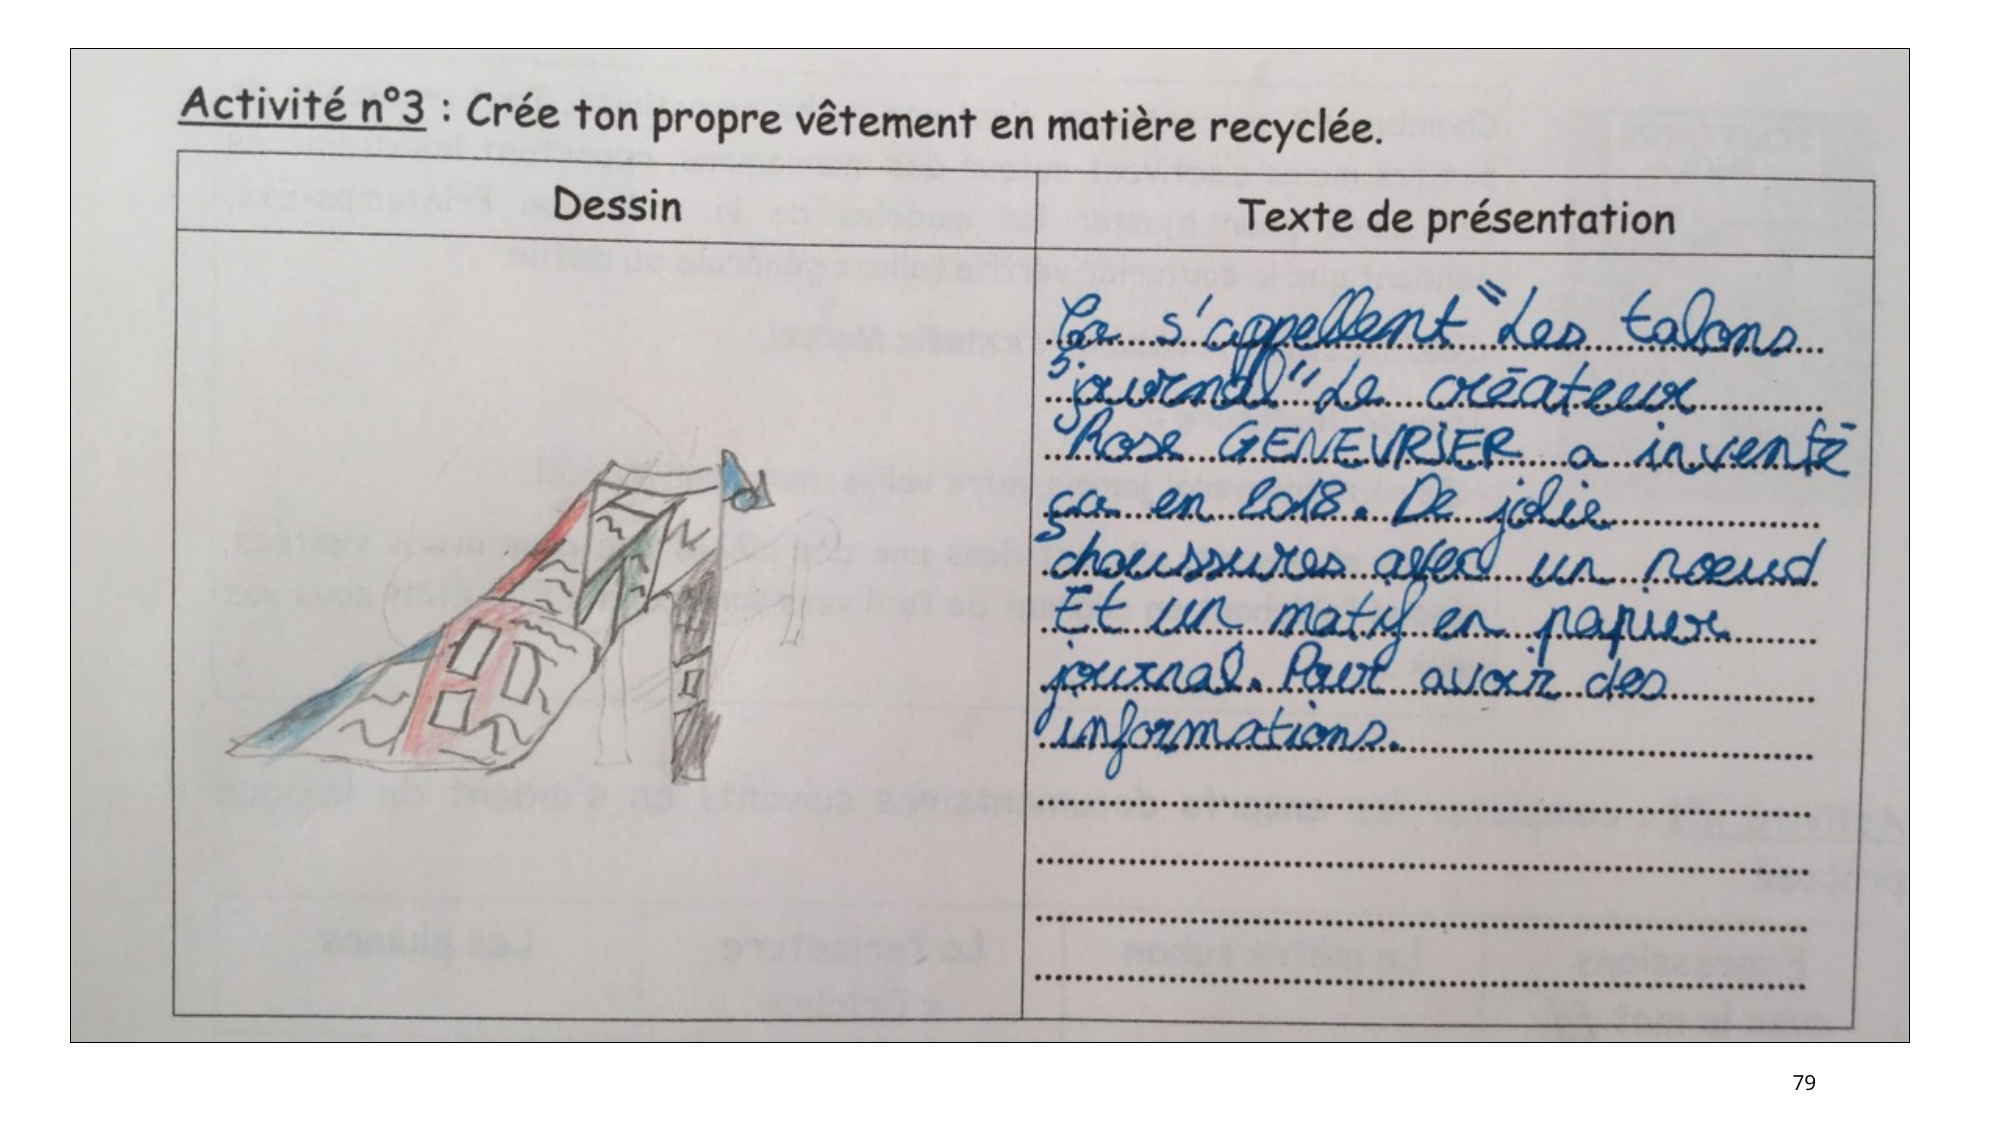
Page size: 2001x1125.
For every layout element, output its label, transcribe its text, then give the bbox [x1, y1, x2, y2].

picture [70, 48, 1910, 1043]
slide_number 79 [1777, 1061, 1938, 1107]
